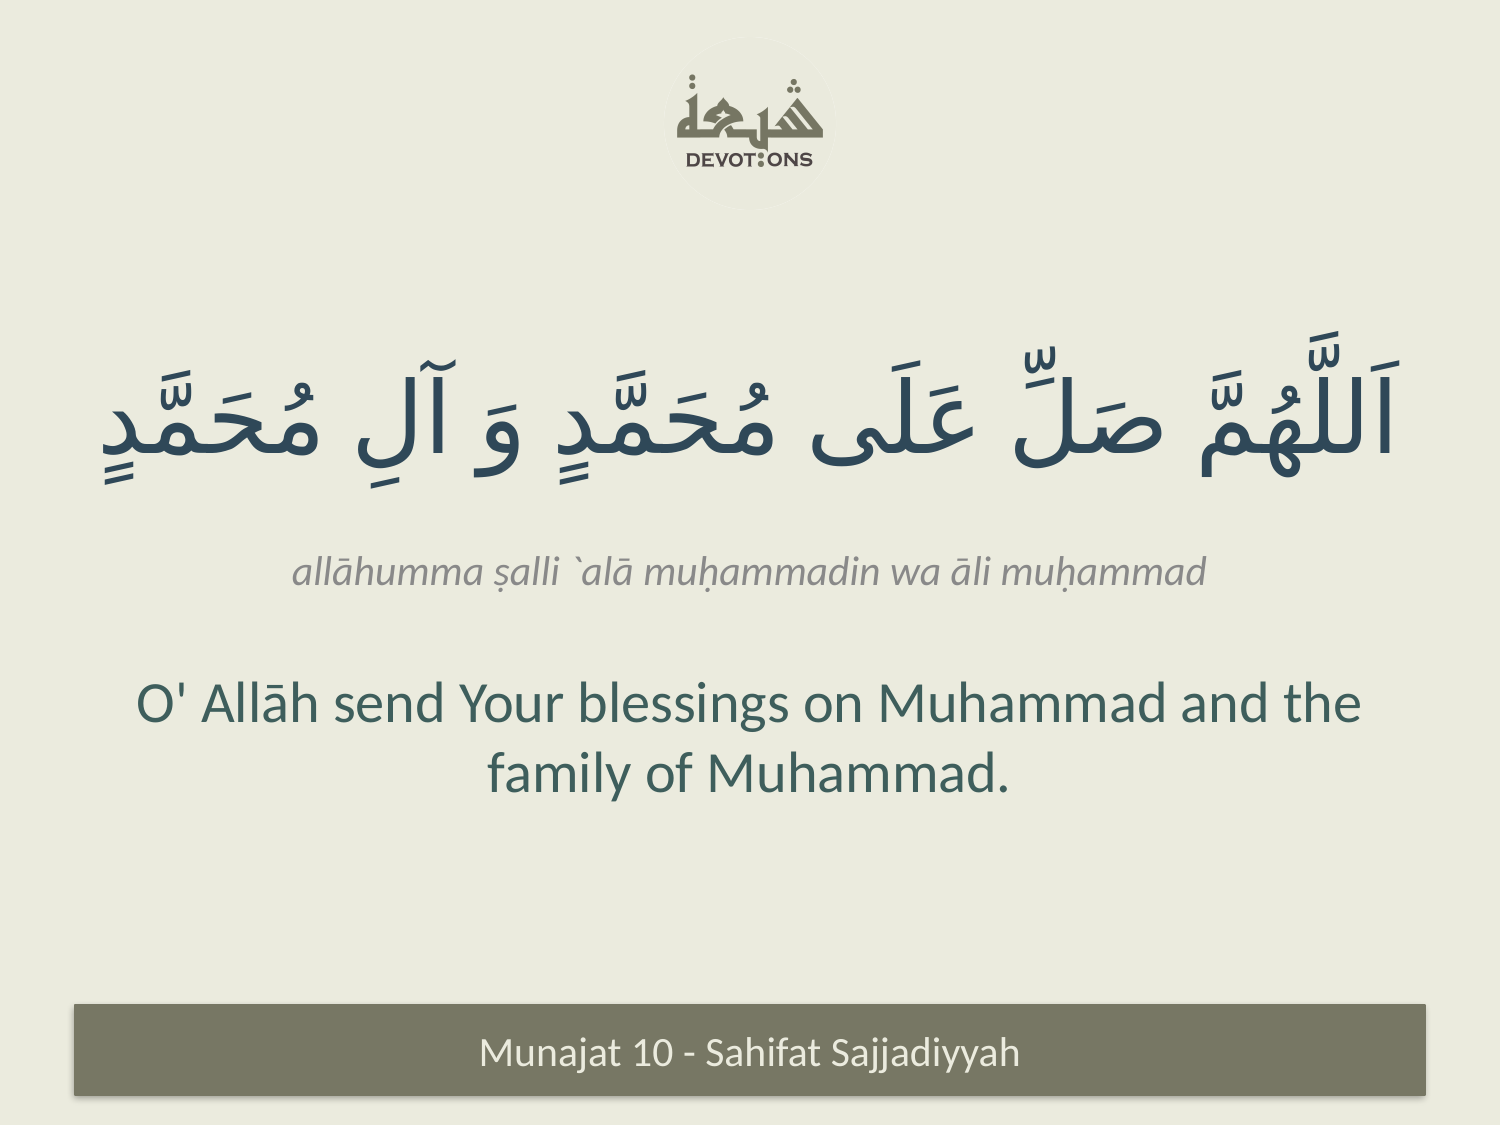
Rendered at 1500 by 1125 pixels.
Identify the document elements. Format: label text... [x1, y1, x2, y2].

text_box [74, 1004, 1426, 1096]
picture [656, 29, 844, 218]
text_box Munajat 10 - Sahifat Sajjadiyyah [463, 1017, 1037, 1083]
text_box اَللَّهُمَّ صَلِّ عَلَى مُحَمَّدٍ وَ آلِ مُحَمَّدٍ allāhumma ṣalli `alā muḥammadin wa āli muḥammad O' Allāh send Your blessings on Muhammad and the family of Muhammad. [74, 346, 1425, 811]
